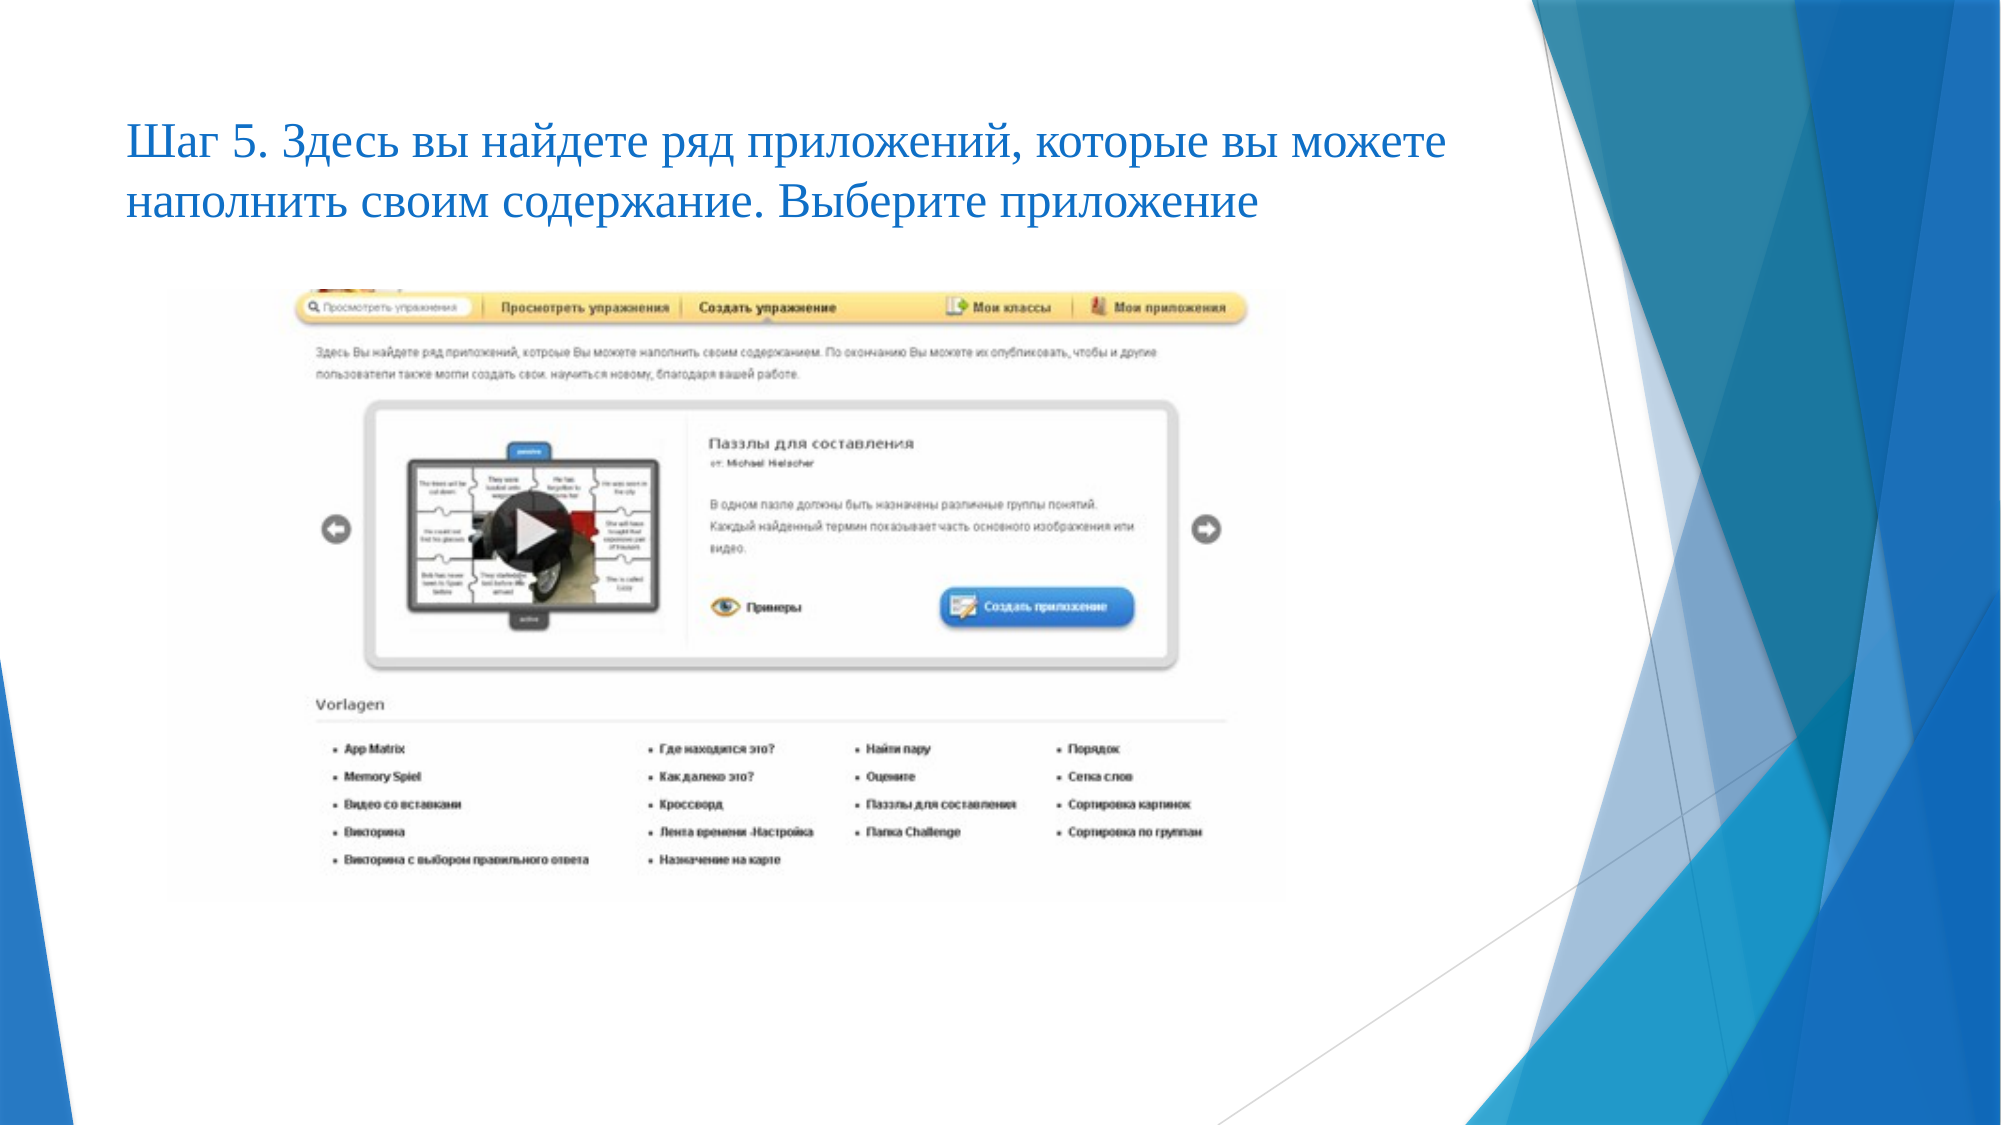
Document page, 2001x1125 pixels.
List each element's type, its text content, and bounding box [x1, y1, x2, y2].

title Шаг 5. Здесь вы найдете ряд приложений, которые вы можете наполнить своим содержание. Выберите приложение [111, 99, 1522, 317]
picture [167, 288, 1287, 903]
